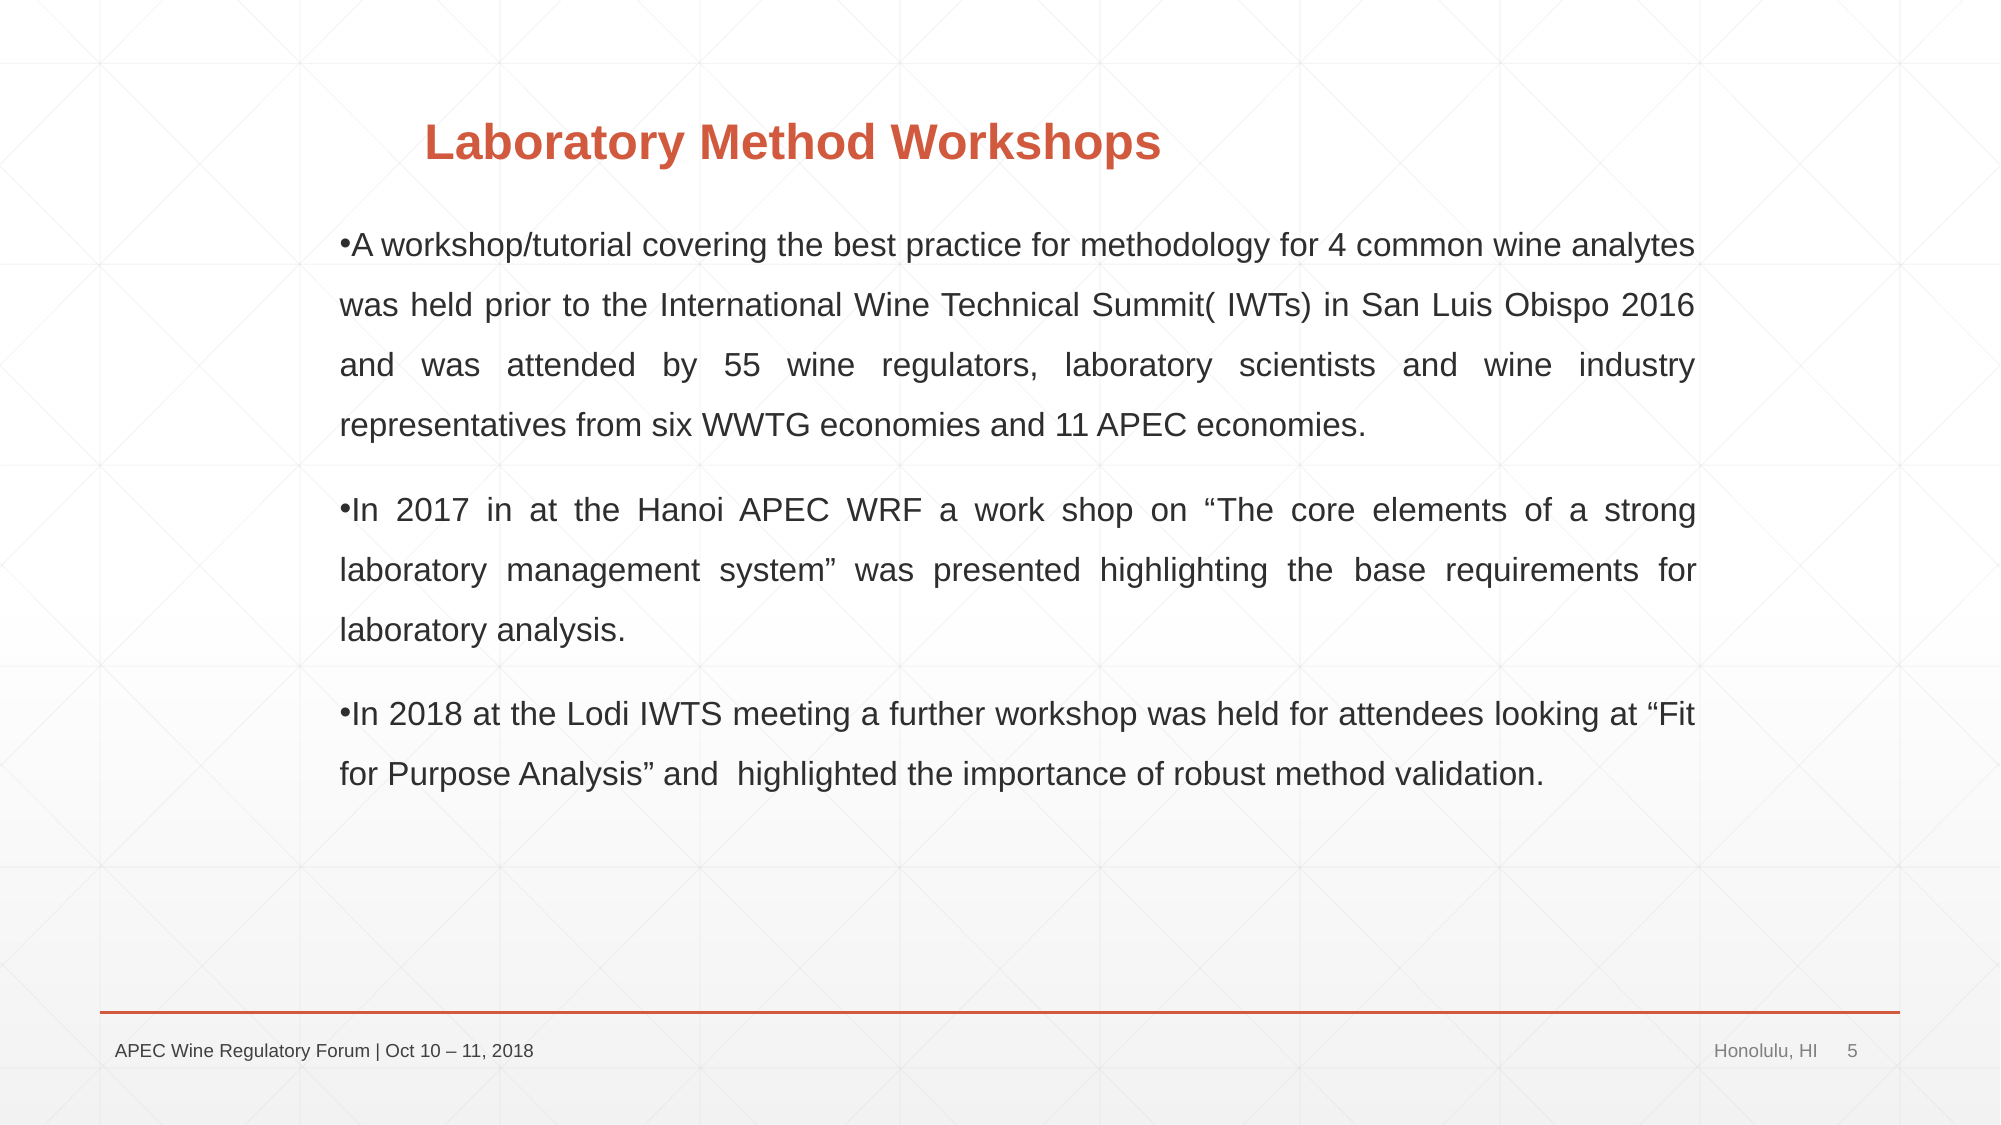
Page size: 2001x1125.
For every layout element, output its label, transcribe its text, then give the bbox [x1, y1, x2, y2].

slide_number Honolulu, HI [1116, 1031, 1833, 1069]
footer APEC Wine Regulatory Forum | Oct 10 – 11, 2018 [99, 1031, 1106, 1069]
slide_number 5 [1833, 1031, 1901, 1069]
title Laboratory Method Workshops [409, 82, 1591, 179]
text_box A workshop/tutorial covering the best practice for methodology for 4 common wine analytes was held prior to the International Wine Technical Summit( IWTs) in San Luis Obispo 2016 and was attended by 55 wine regulators, laboratory scientists and wine industry representatives from six WWTG economies and 11 APEC economies. In 2017 in at the Hanoi APEC WRF a work shop on “The core elements of a strong laboratory management system” was presented highlighting the base requirements for laboratory analysis. In 2018 at the Lodi IWTS meeting a further workshop was held for attendees looking at “Fit for Purpose Analysis” and highlighted the importance of robust method validation. [324, 196, 1713, 800]
